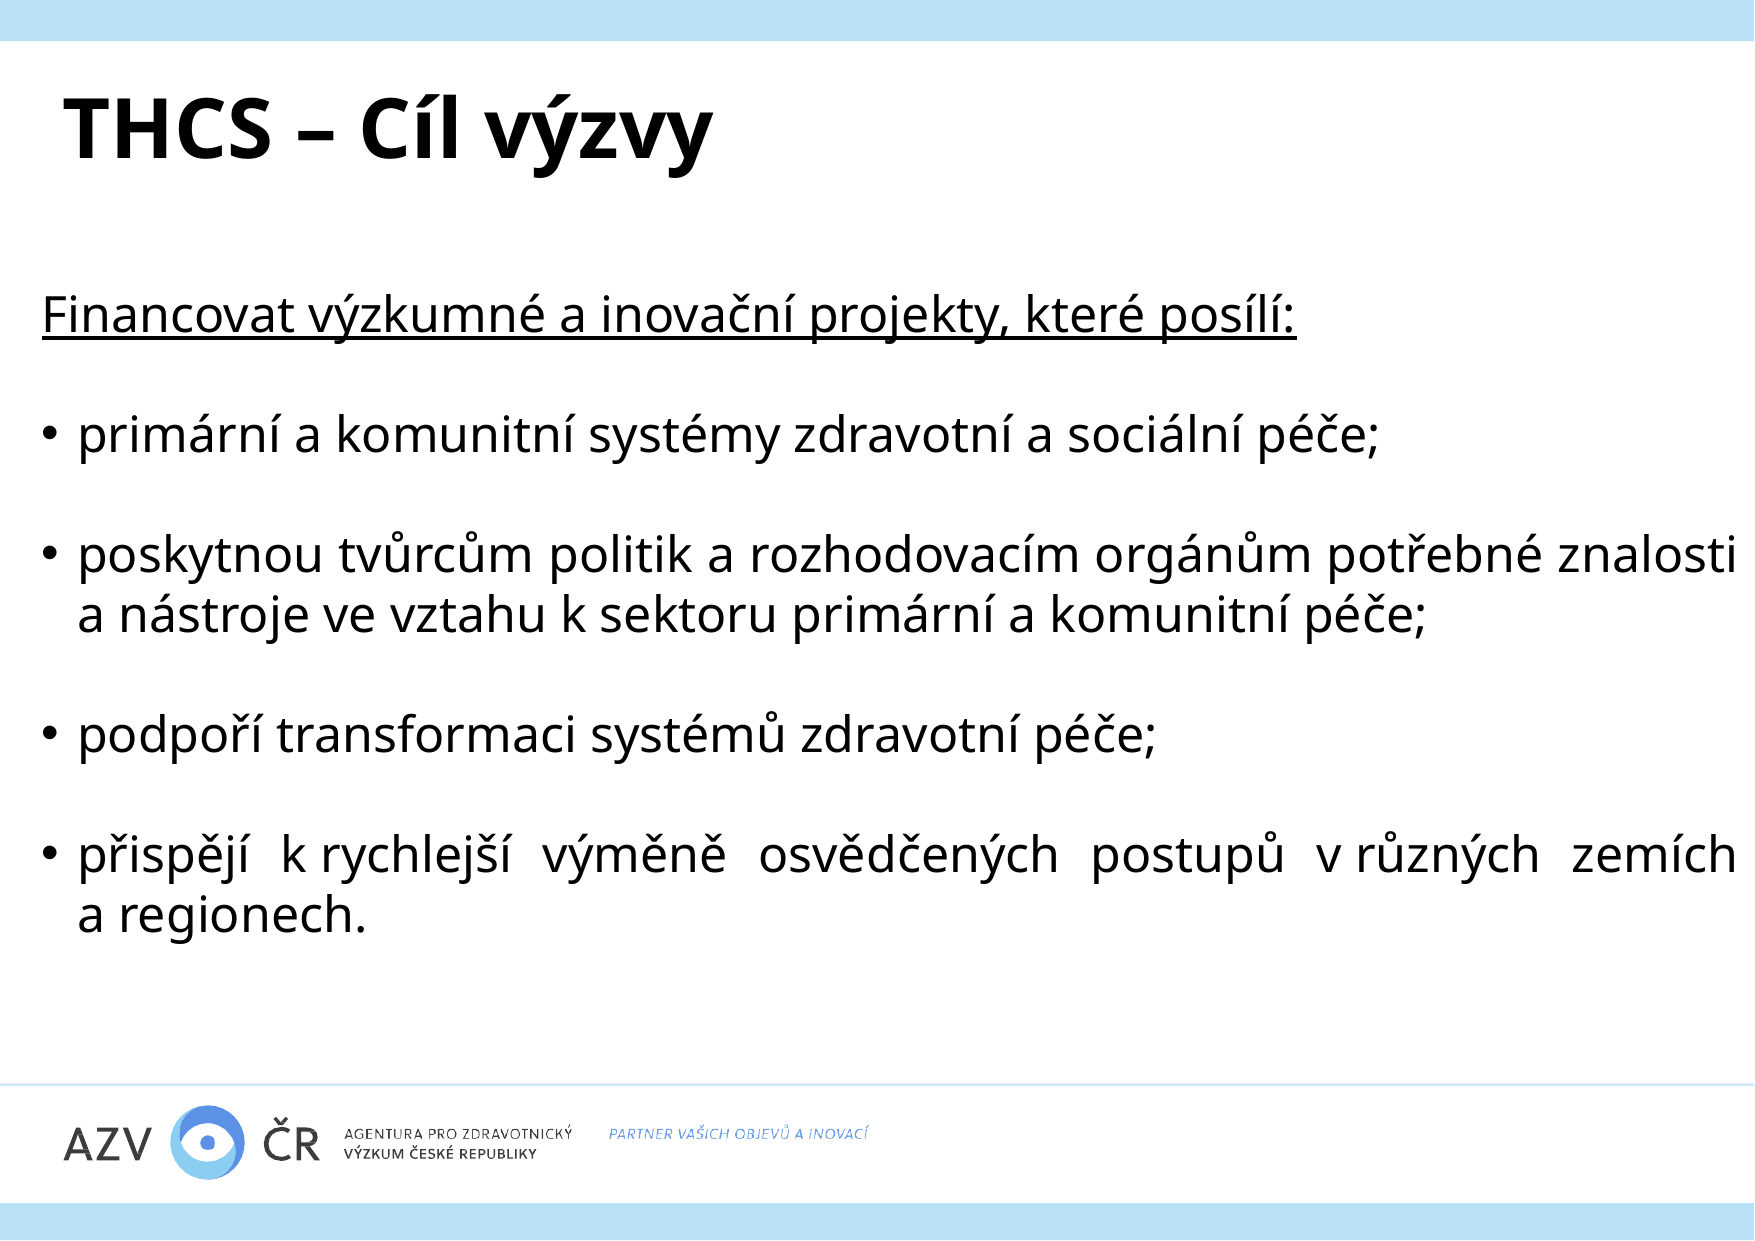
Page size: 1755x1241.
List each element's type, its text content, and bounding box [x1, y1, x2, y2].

text_box [0, 0, 1754, 42]
text_box THCS – Cíl výzvy [62, 73, 1527, 176]
text_box [0, 1203, 1754, 1241]
text_box Financovat výzkumné a inovační projekty, které posílí: primární a komunitní systémy zdravotní a sociální péče; poskytnou tvůrcům politik a rozhodovacím orgánům potřebné znalosti a nástroje ve vztahu k sektoru primární a komunitní péče; podpoří transformaci systémů zdravotní péče; přispějí k rychlejší výměně osvědčených postupů v různých zemích a regionech. [27, 274, 1755, 1090]
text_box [63, 1105, 869, 1181]
